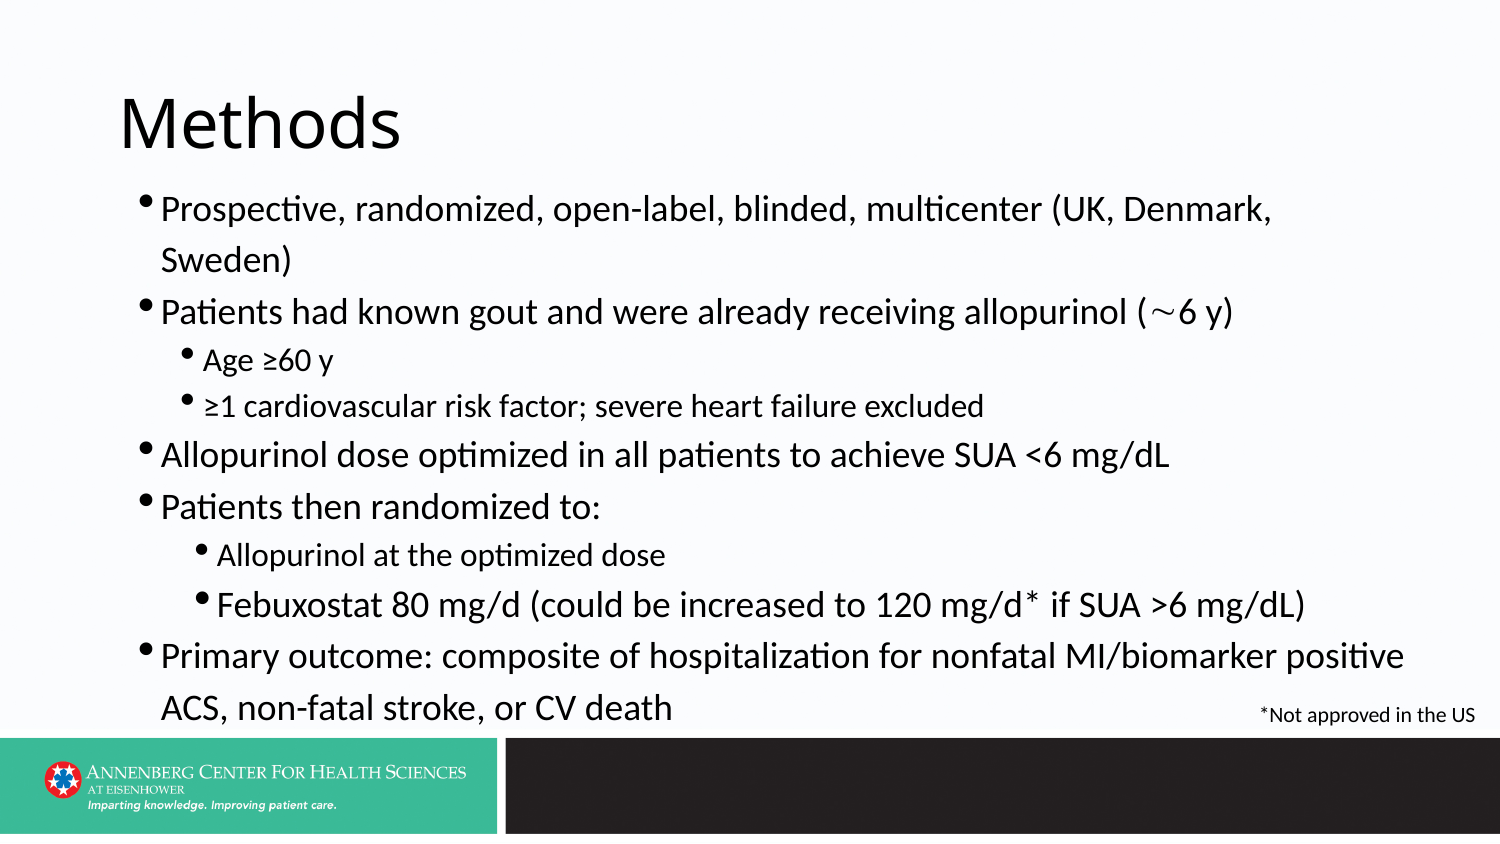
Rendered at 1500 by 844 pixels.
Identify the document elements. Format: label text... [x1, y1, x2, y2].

picture [0, 0, 1500, 844]
title Methods [103, 44, 1397, 169]
list Prospective, randomized, open-label, blinded, multicenter (UK, Denmark, Sweden) Patients had known gout and were already receiving allopurinol (6 y) Age ≥60 y ≥1 cardiovascular risk factor; severe heart failure excluded Allopurinol dose optimized in all patients to achieve SUA <6 mg/dL Patients then randomized to: Allopurinol at the optimized dose Febuxostat 80 mg/d (could be increased to 120 mg/d* if SUA >6 mg/dL) Primary outcome: composite of hospitalization for nonfatal MI/biomarker positive ACS, non-fatal stroke, or CV death [103, 169, 1428, 745]
text_box *Not approved in the US [1244, 693, 1492, 734]
